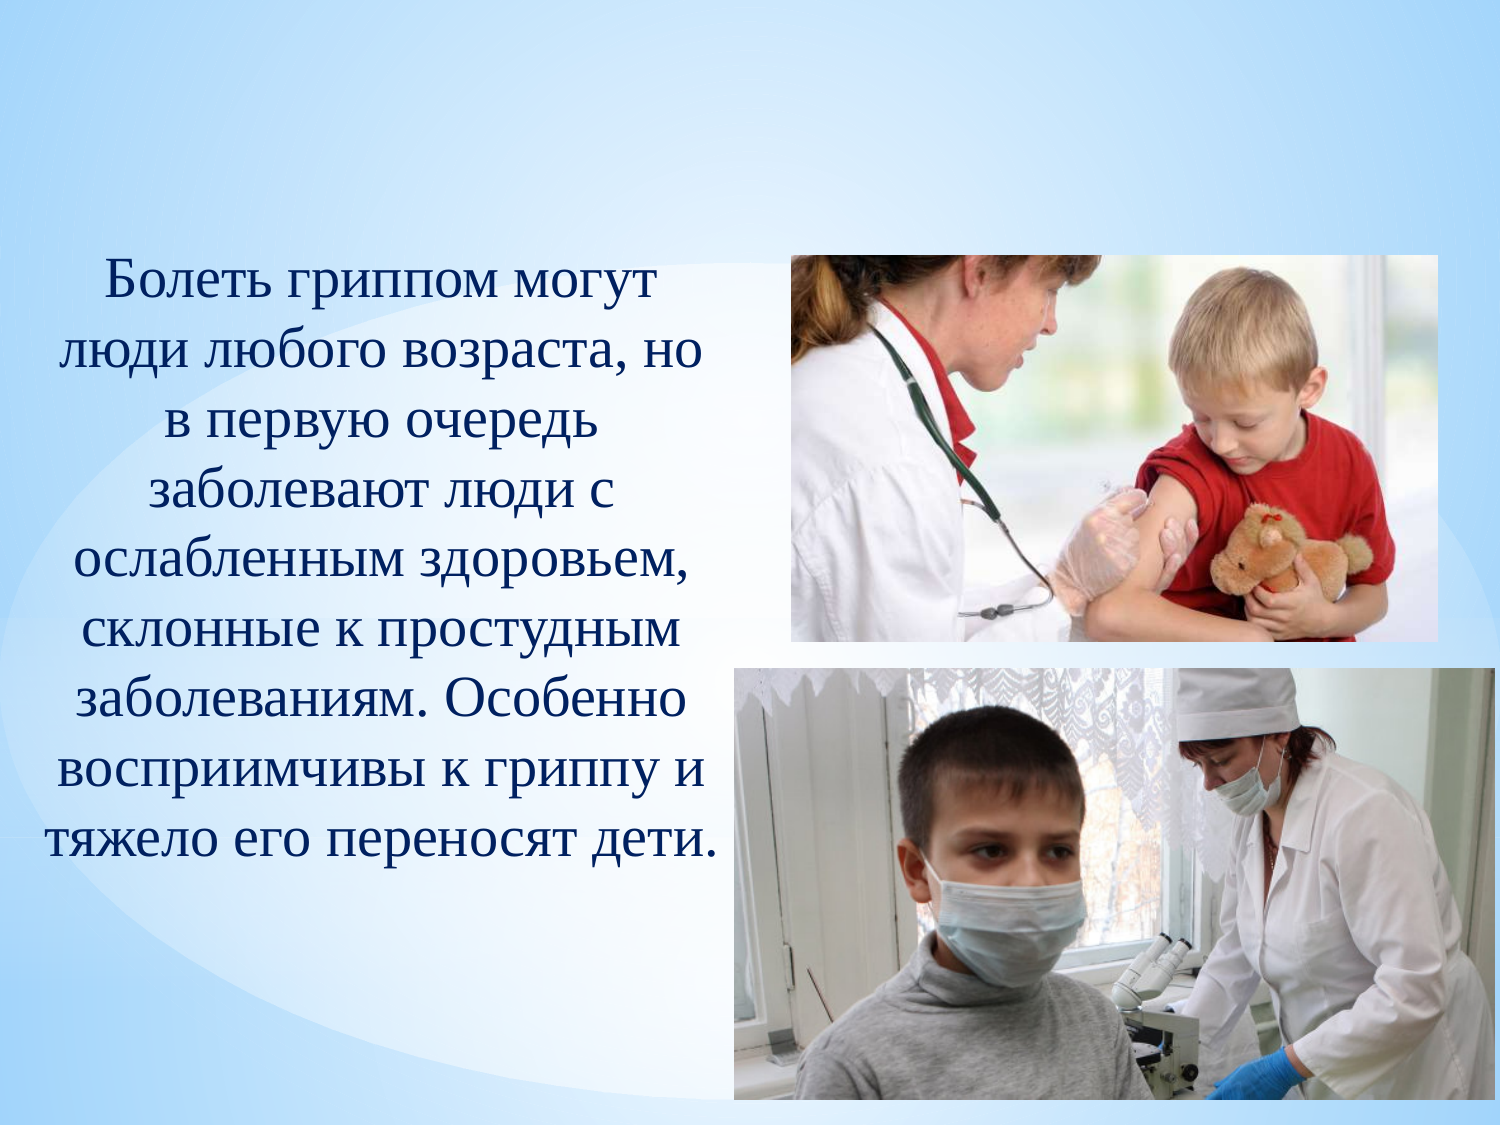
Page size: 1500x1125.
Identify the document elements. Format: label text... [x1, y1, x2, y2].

list Болеть гриппом могут люди любого возраста, но в первую очередь заболевают люди с ослабленным здоровьем, склонные к простудным заболеваниям. Особенно восприимчивы к гриппу и тяжело его переносят дети. [29, 231, 735, 1005]
picture [733, 668, 1495, 1100]
picture [791, 255, 1438, 642]
